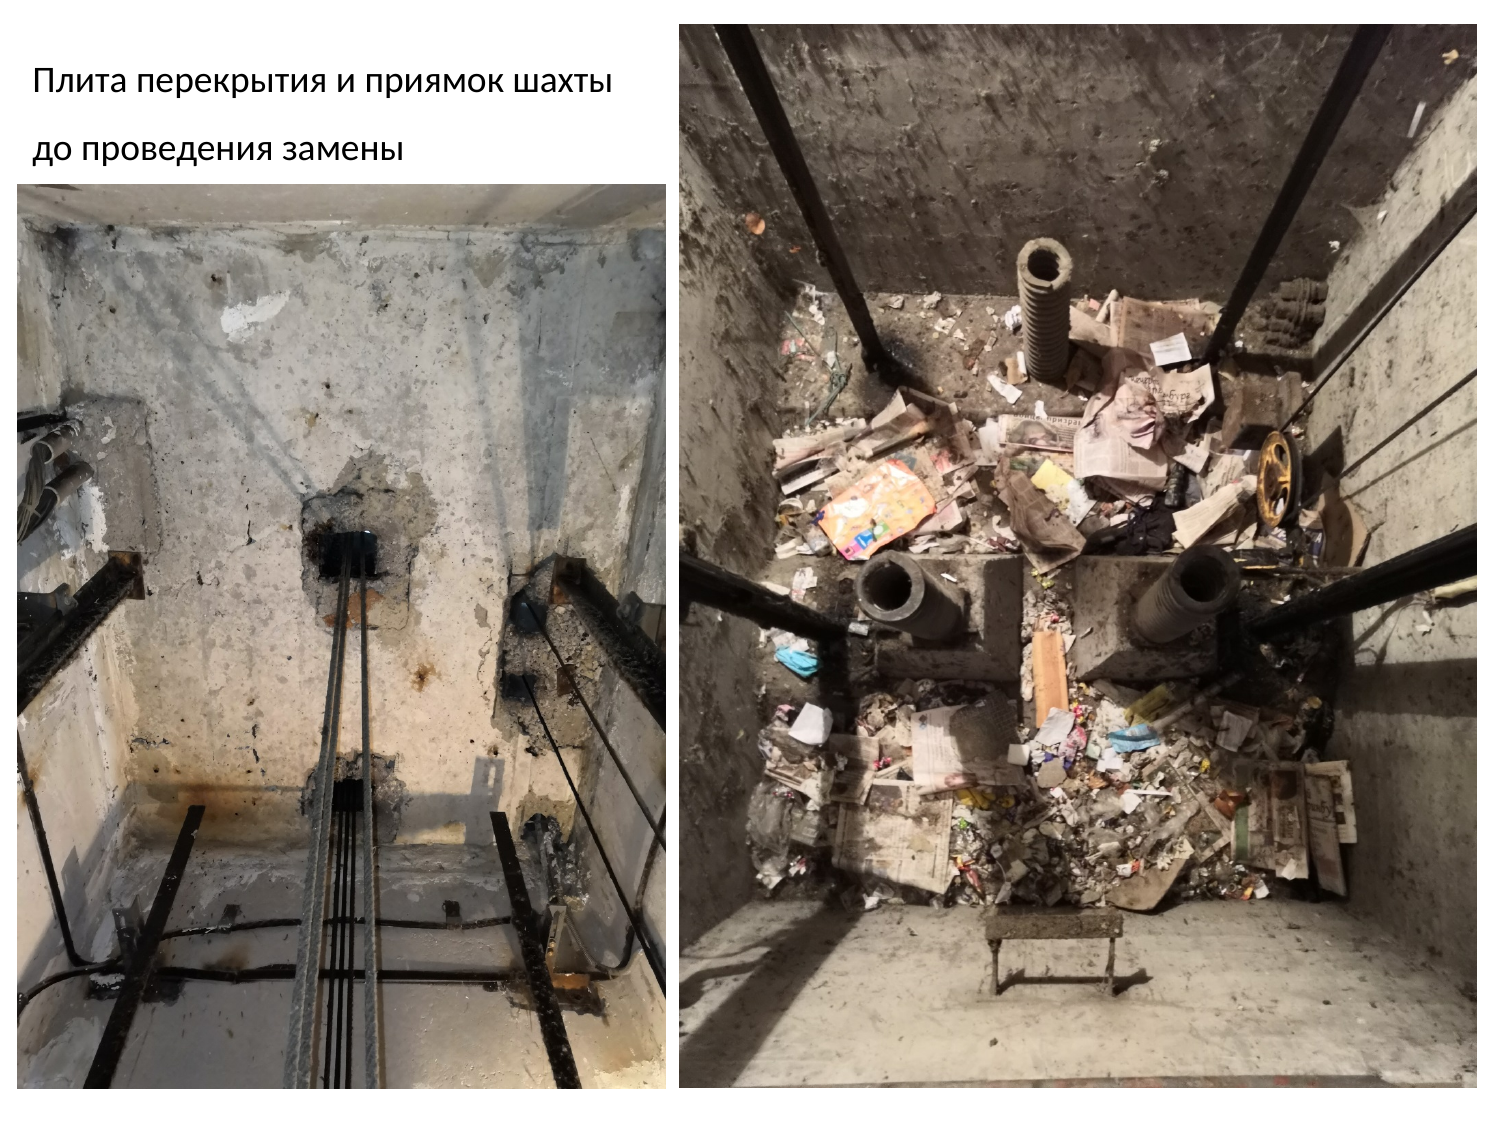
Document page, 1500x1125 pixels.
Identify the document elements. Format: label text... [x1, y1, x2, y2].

picture [17, 184, 666, 1089]
text_box Плита перекрытия и приямок шахты до проведения замены [17, 25, 644, 176]
picture [678, 24, 1477, 1088]
